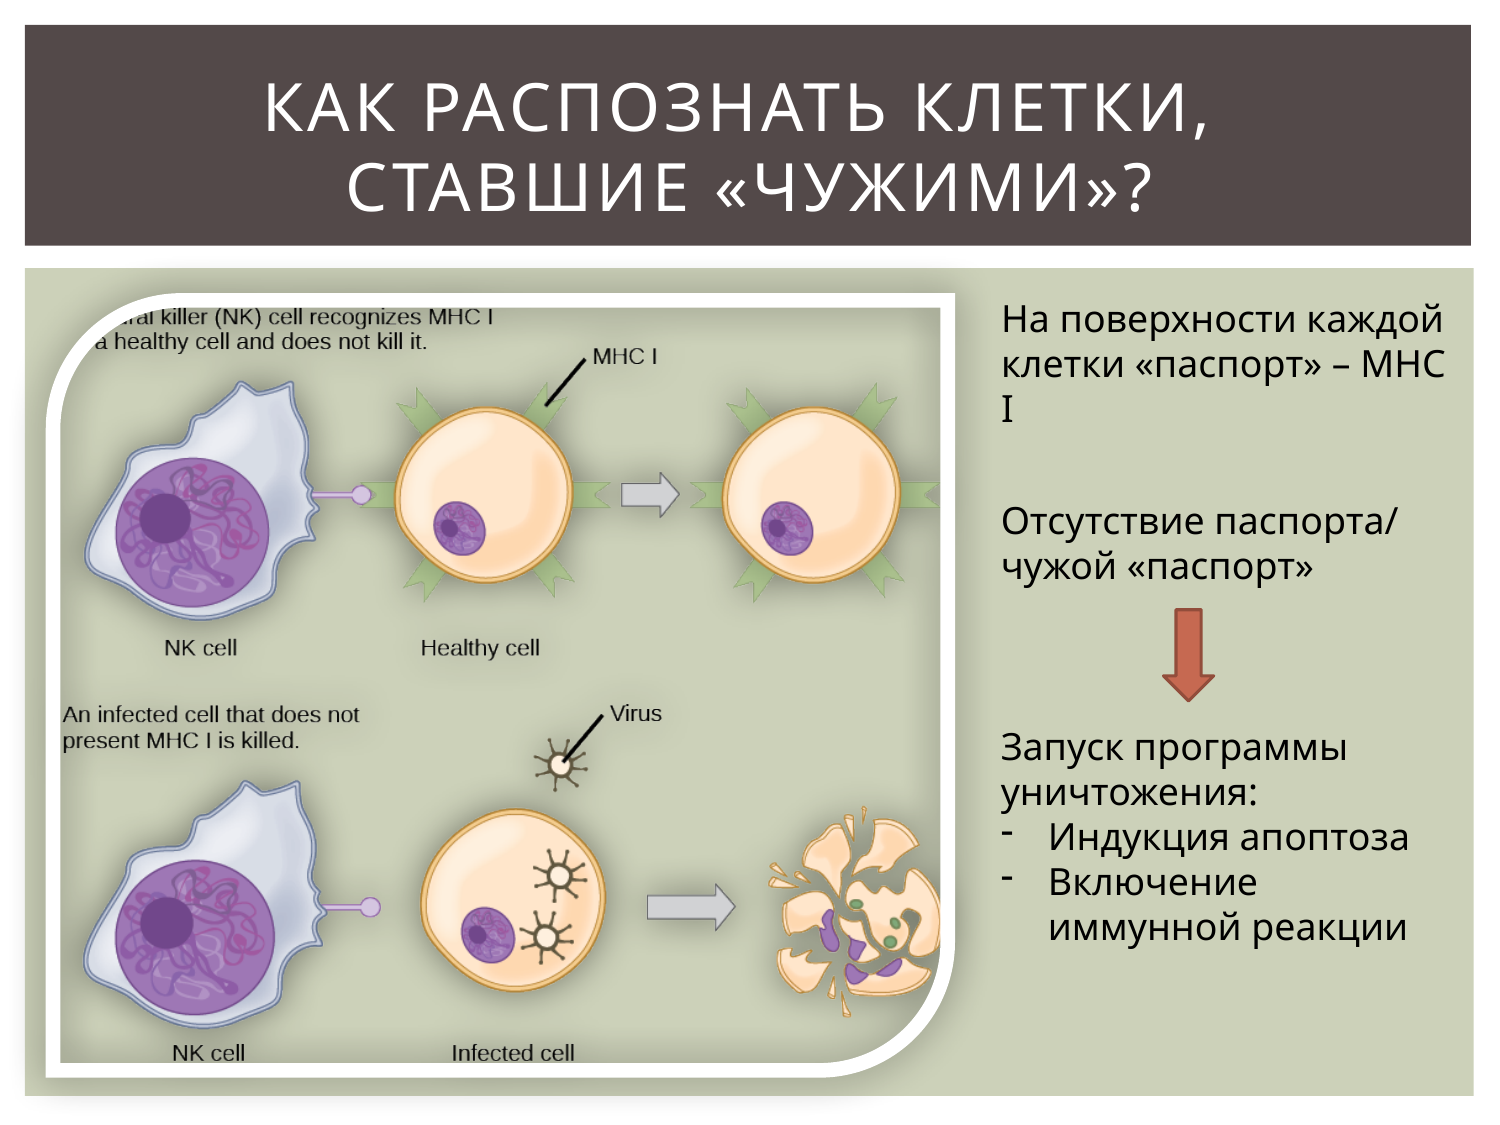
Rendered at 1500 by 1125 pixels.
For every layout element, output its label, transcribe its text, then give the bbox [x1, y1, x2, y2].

text_box Отсутствие паспорта/ чужой «паспорт» [986, 489, 1477, 595]
title Как распознать клетки, ставшие «чужими»? [62, 58, 1438, 232]
text_box На поверхности каждой клетки «паспорт» – МНС І [986, 287, 1483, 438]
text_box [1162, 608, 1216, 703]
picture [52, 300, 948, 1071]
text_box Запуск программы уничтожения: Индукция апоптоза Включение иммунной реакции [986, 715, 1477, 1001]
